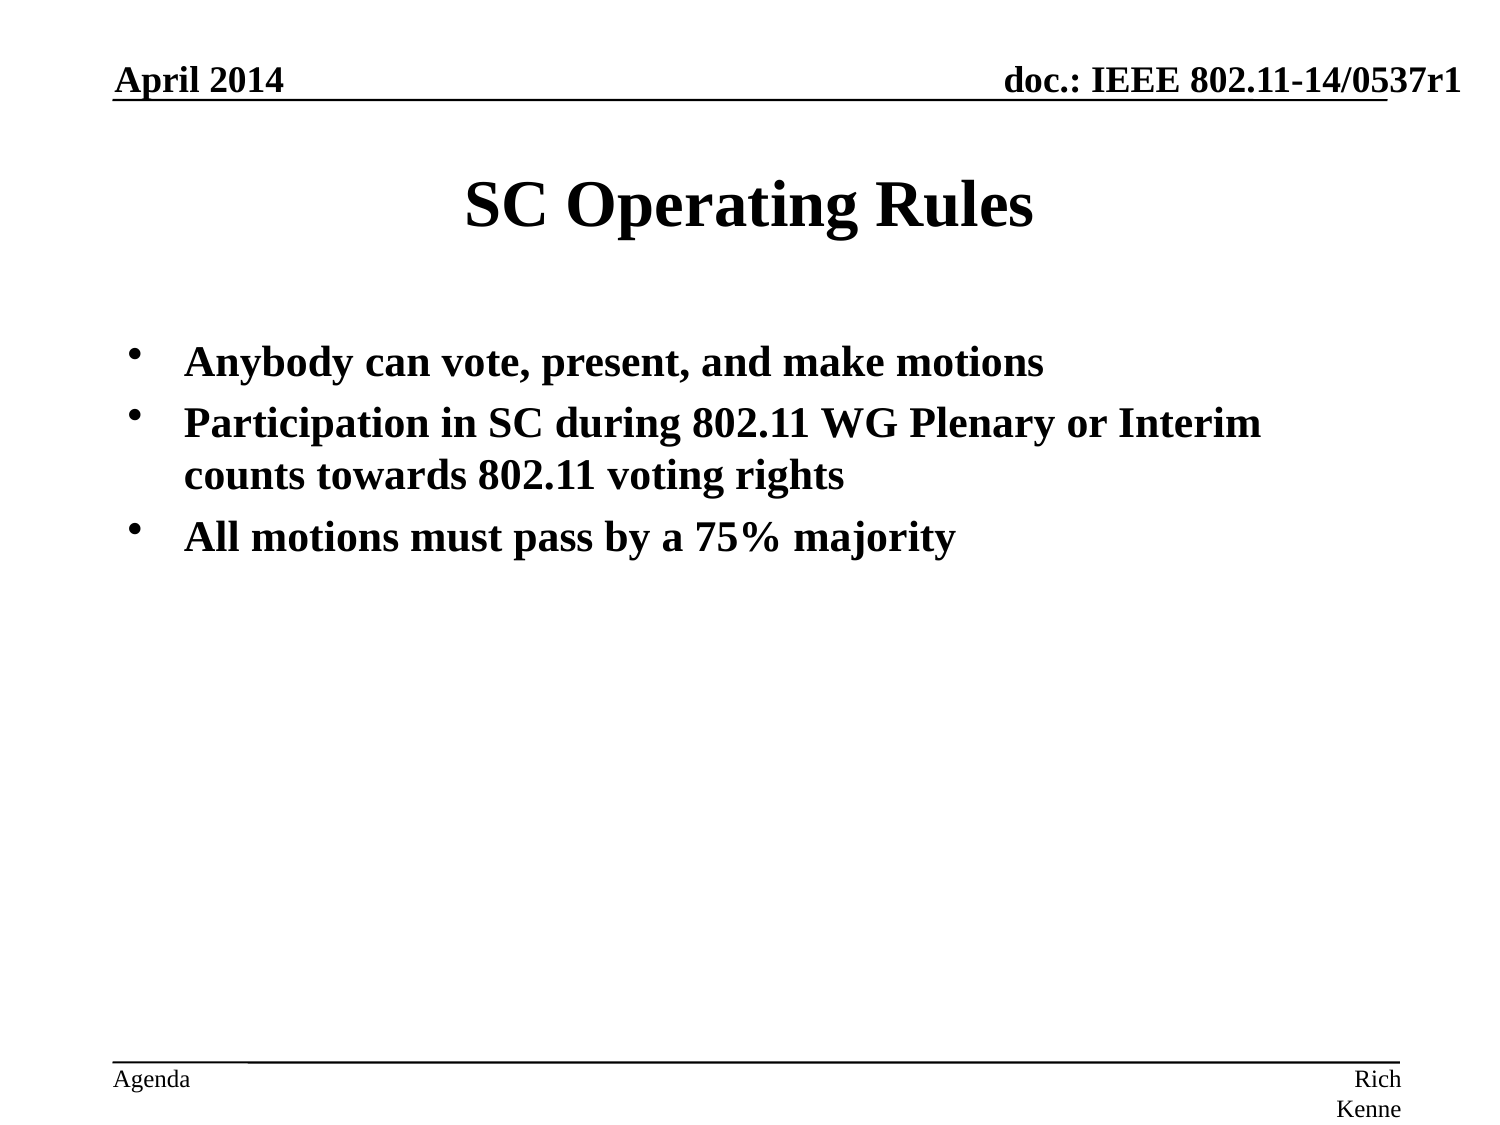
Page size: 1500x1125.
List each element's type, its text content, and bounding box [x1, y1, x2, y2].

list Anybody can vote, present, and make motions Participation in SC during 802.11 WG Plenary or Interim counts towards 802.11 voting rights All motions must pass by a 75% majority [112, 324, 1388, 1000]
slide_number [114, 54, 316, 101]
footer Rich Kennedy, MediaTek [1324, 1061, 1402, 1093]
title SC Operating Rules [112, 112, 1388, 288]
